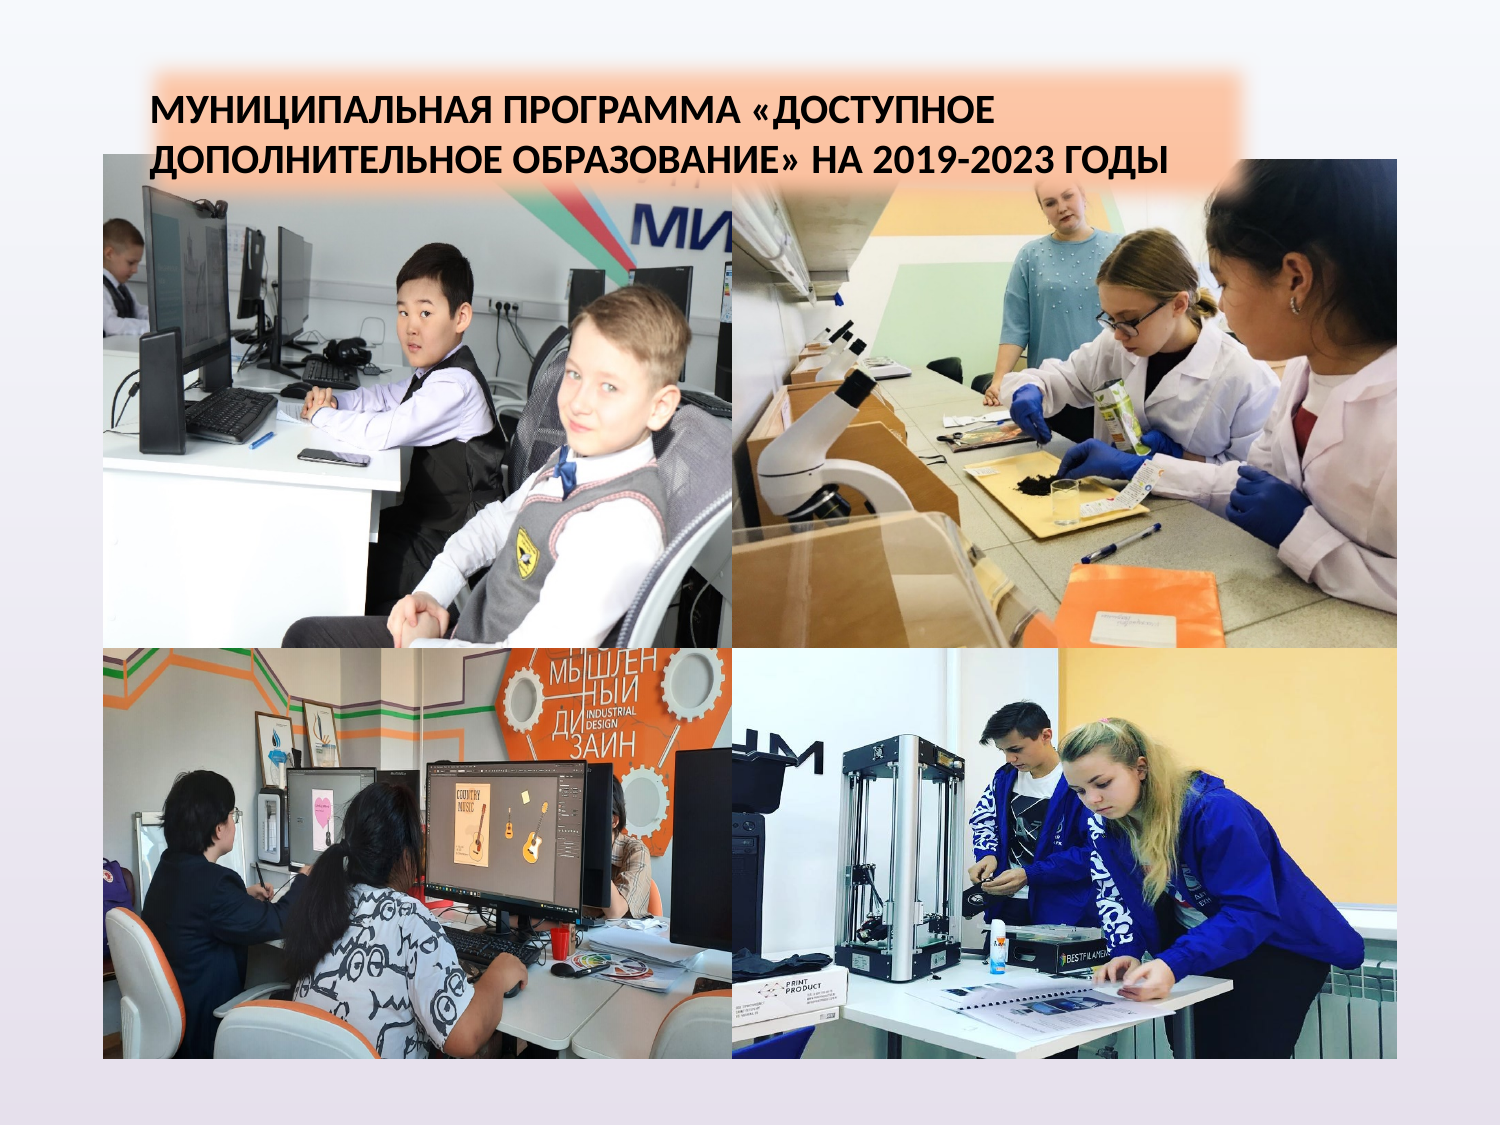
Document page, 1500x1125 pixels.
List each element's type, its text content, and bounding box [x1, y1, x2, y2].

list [103, 154, 733, 648]
text_box МУНИЦИПАЛЬНАЯ ПРОГРАММА «ДОСТУПНОЕ ДОПОЛНИТЕЛЬНОЕ ОБРАЗОВАНИЕ» НА 2019-2023 ГОДЫ [169, 87, 1227, 159]
table_cell 5 265,09 [161, 78, 1235, 159]
table_header Источники финансирования [165, 82, 1232, 159]
text_box ФИНАНСОВОЕ ОБЕСПЕЧЕНИЕ ПРОГРАММЫ: тыс. руб. [158, 75, 1238, 159]
picture [103, 159, 1397, 1059]
